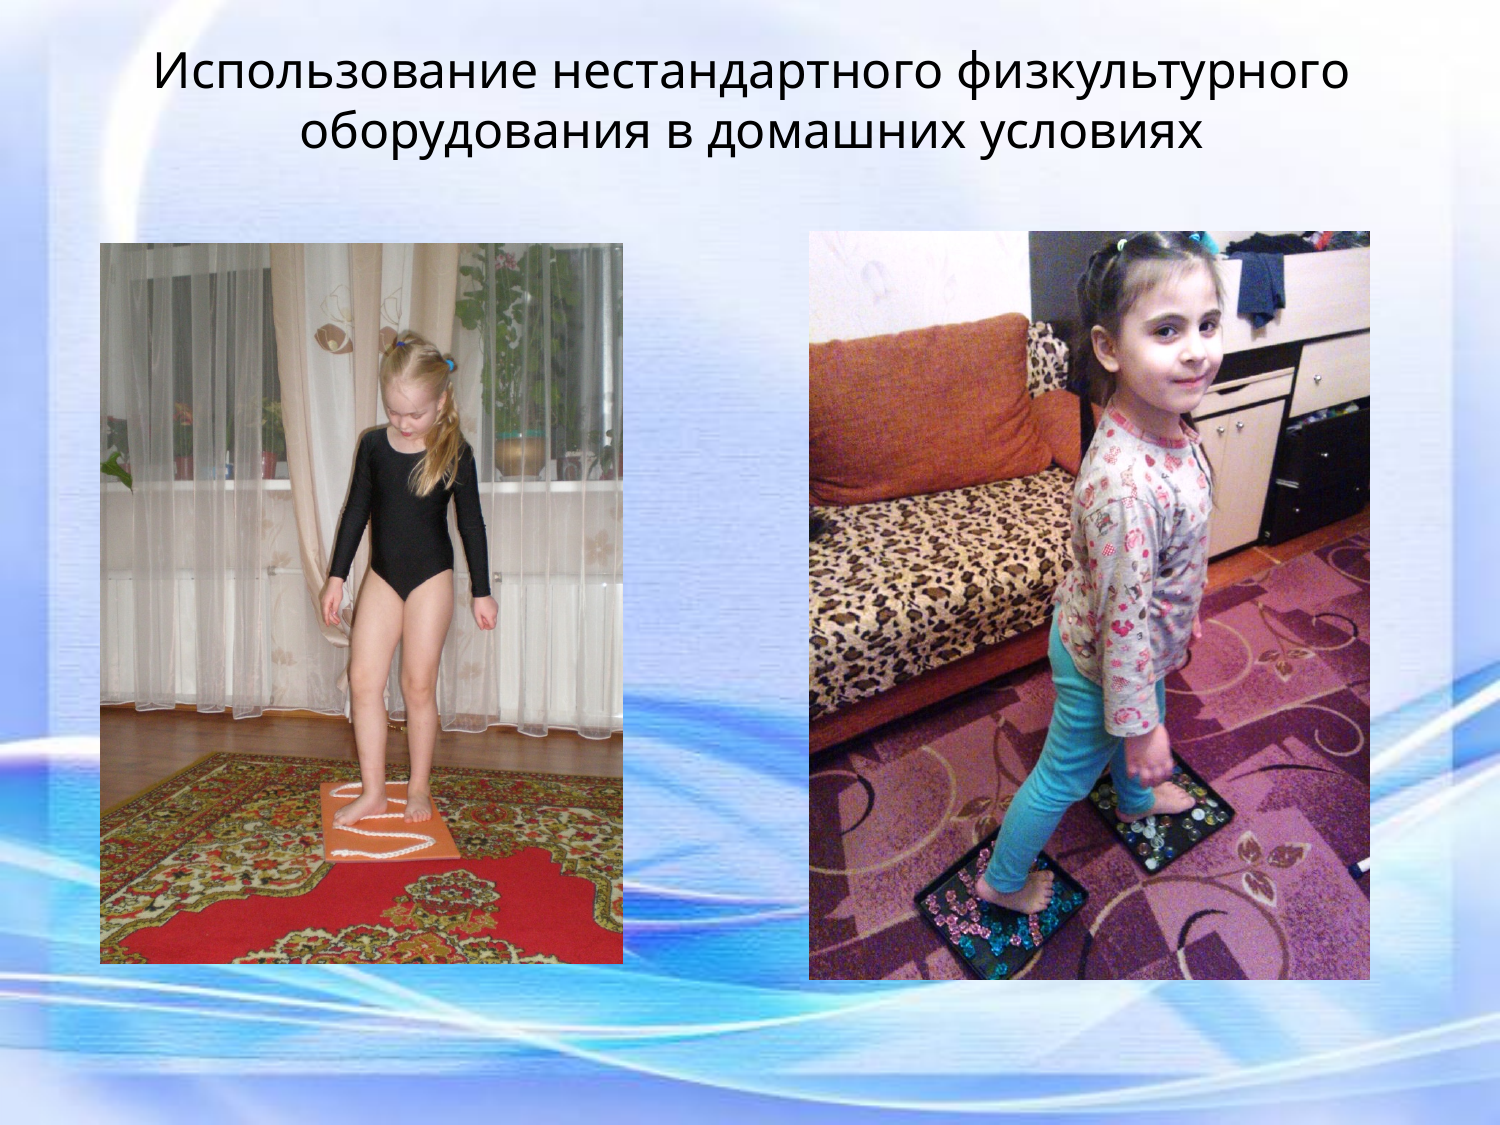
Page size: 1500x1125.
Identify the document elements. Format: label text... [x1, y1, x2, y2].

title Использование нестандартного физкультурного оборудования в домашних условиях [76, 0, 1428, 197]
picture [0, 0, 1500, 1125]
